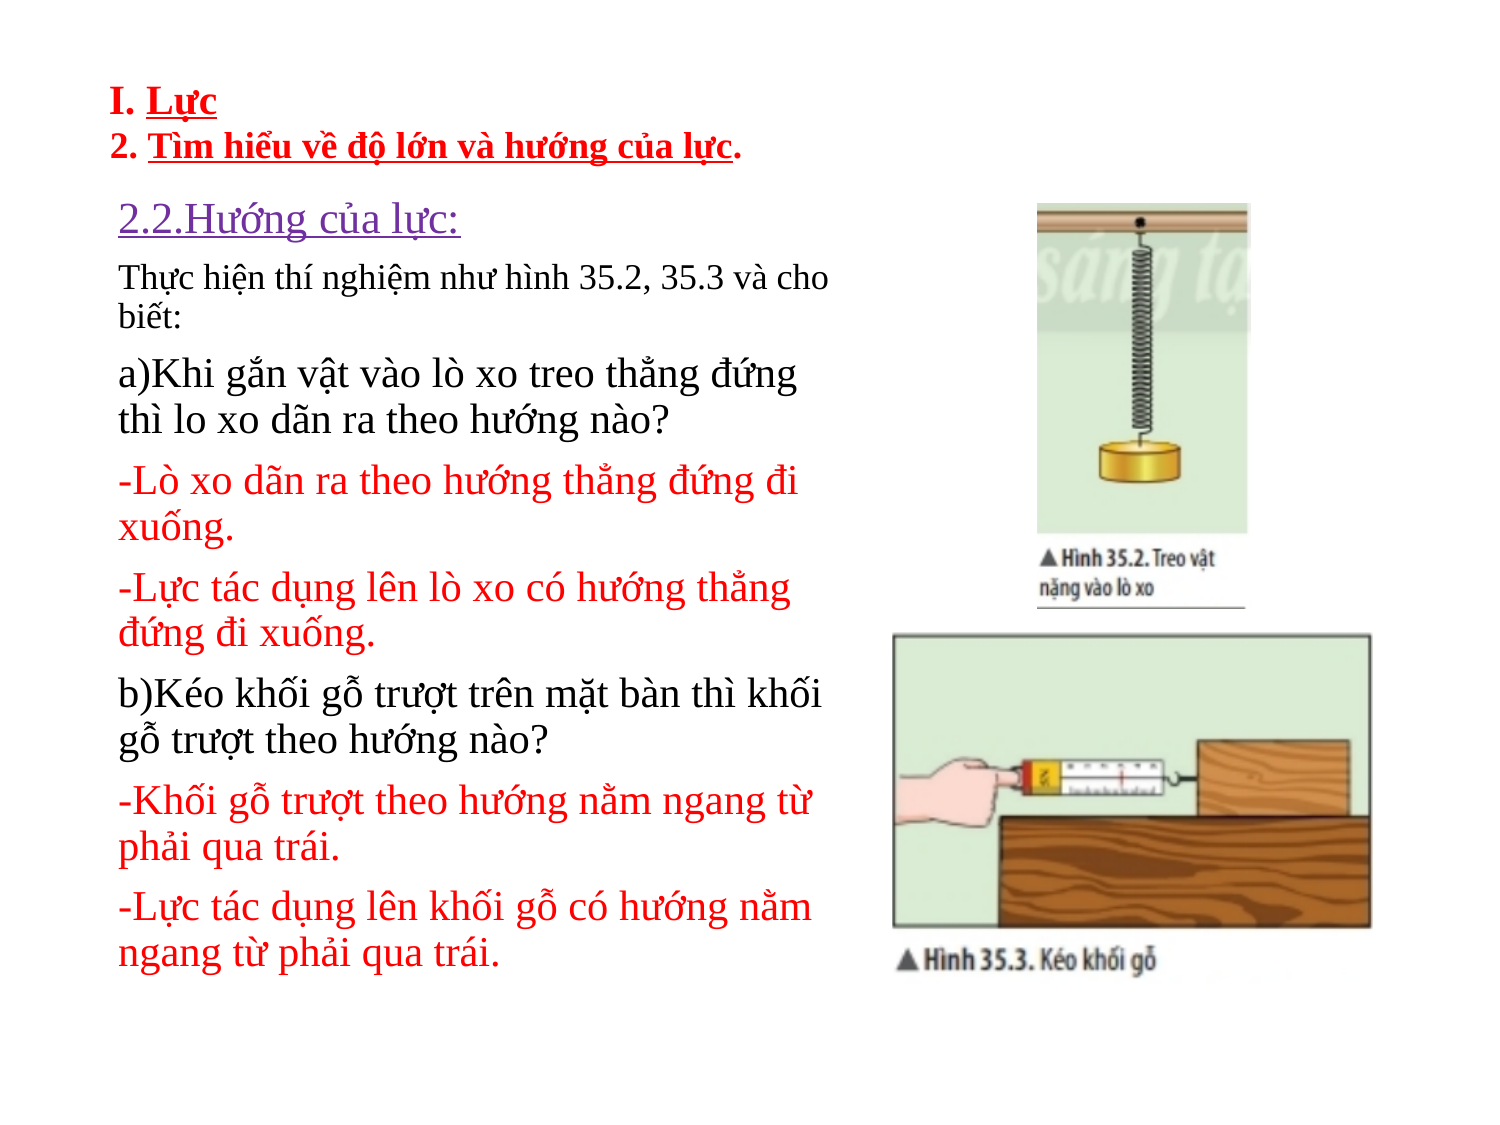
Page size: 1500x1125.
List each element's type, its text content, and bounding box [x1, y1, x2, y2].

text_box 2. Tìm hiểu về độ lớn và hướng của lực. [56, 105, 1351, 188]
text_box I. Lực [93, 59, 1388, 142]
picture [892, 631, 1373, 984]
picture [1037, 203, 1251, 609]
list 2.2.Hướng của lực: Thực hiện thí nghiệm như hình 35.2, 35.3 và cho biết: a)Khi gắn vật vào lò xo treo thẳng đứng thì lo xo dãn ra theo hướng nào? -Lò xo dãn ra theo hướng thẳng đứng đi xuống. -Lực tác dụng lên lò xo có hướng thẳng đứng đi xuống. b)Kéo khối gỗ trượt trên mặt bàn thì khối gỗ trượt theo hướng nào? -Khối gỗ trượt theo hướng nằm ngang từ phải qua trái. -Lực tác dụng lên khối gỗ có hướng nằm ngang từ phải qua trái. [103, 187, 846, 984]
